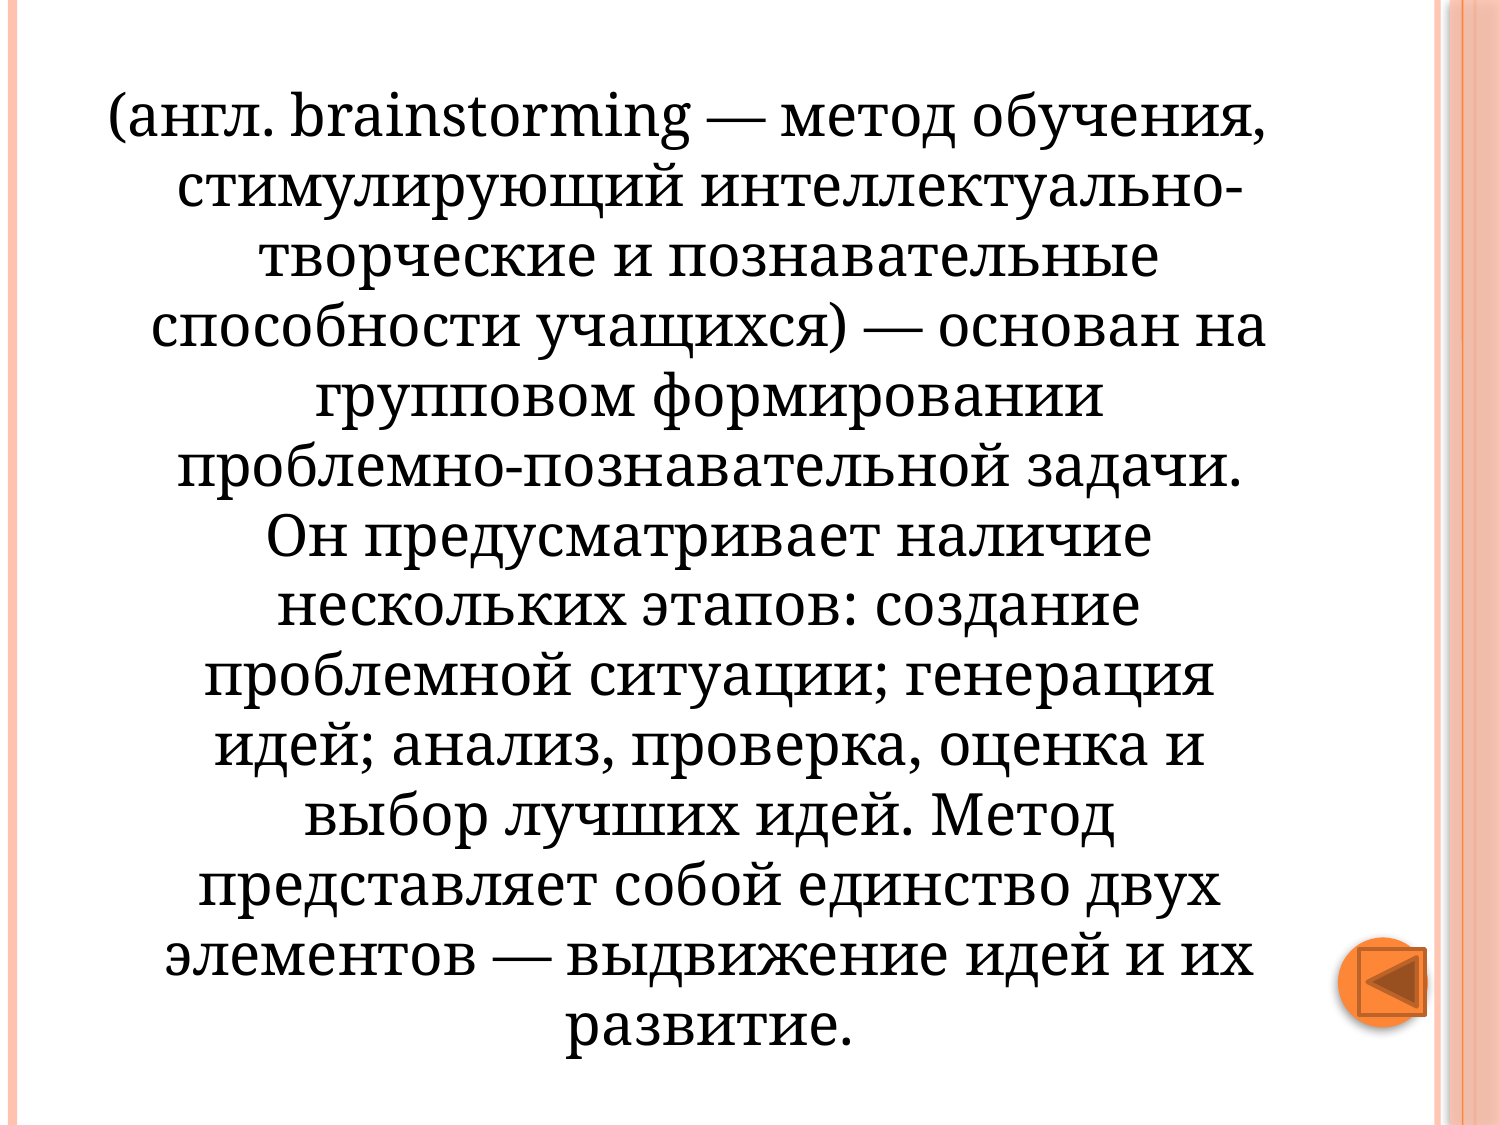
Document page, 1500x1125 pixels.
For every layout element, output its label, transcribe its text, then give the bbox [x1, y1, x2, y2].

list (англ. brainstorming — метод обучения, стимулирующий интеллектуально-творческие и познавательные способности учащихся) — основан на групповом формировании проблемно-познавательной задачи. Он предусматривает наличие нескольких этапов: создание проблемной ситуации; генерация идей; анализ, проверка, оценка и выбор лучших идей. Метод представляет собой единство двух элементов — выдвижение идей и их развитие. [75, 70, 1300, 1062]
text_box [1357, 947, 1427, 1017]
